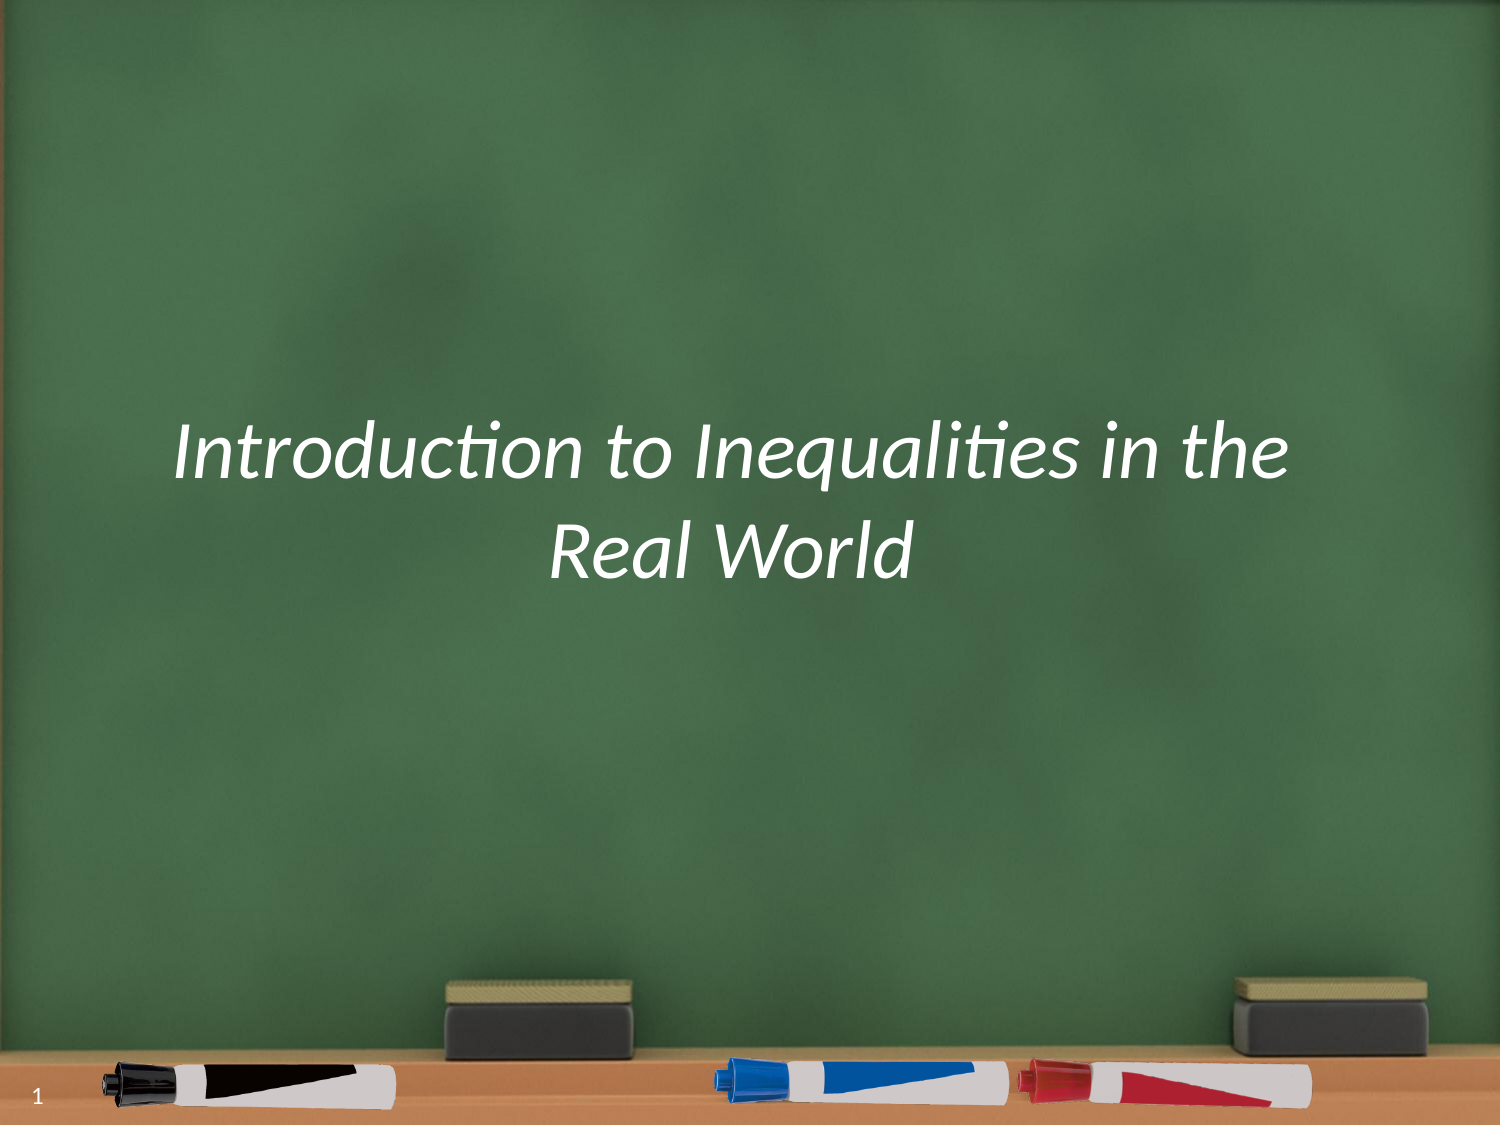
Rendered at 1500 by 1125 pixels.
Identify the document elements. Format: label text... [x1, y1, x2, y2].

picture [0, 0, 1500, 1125]
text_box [99, 1051, 1315, 1116]
text_box Introduction to Inequalities in the Real World [106, 387, 1357, 603]
slide_number 1 [0, 1065, 75, 1125]
